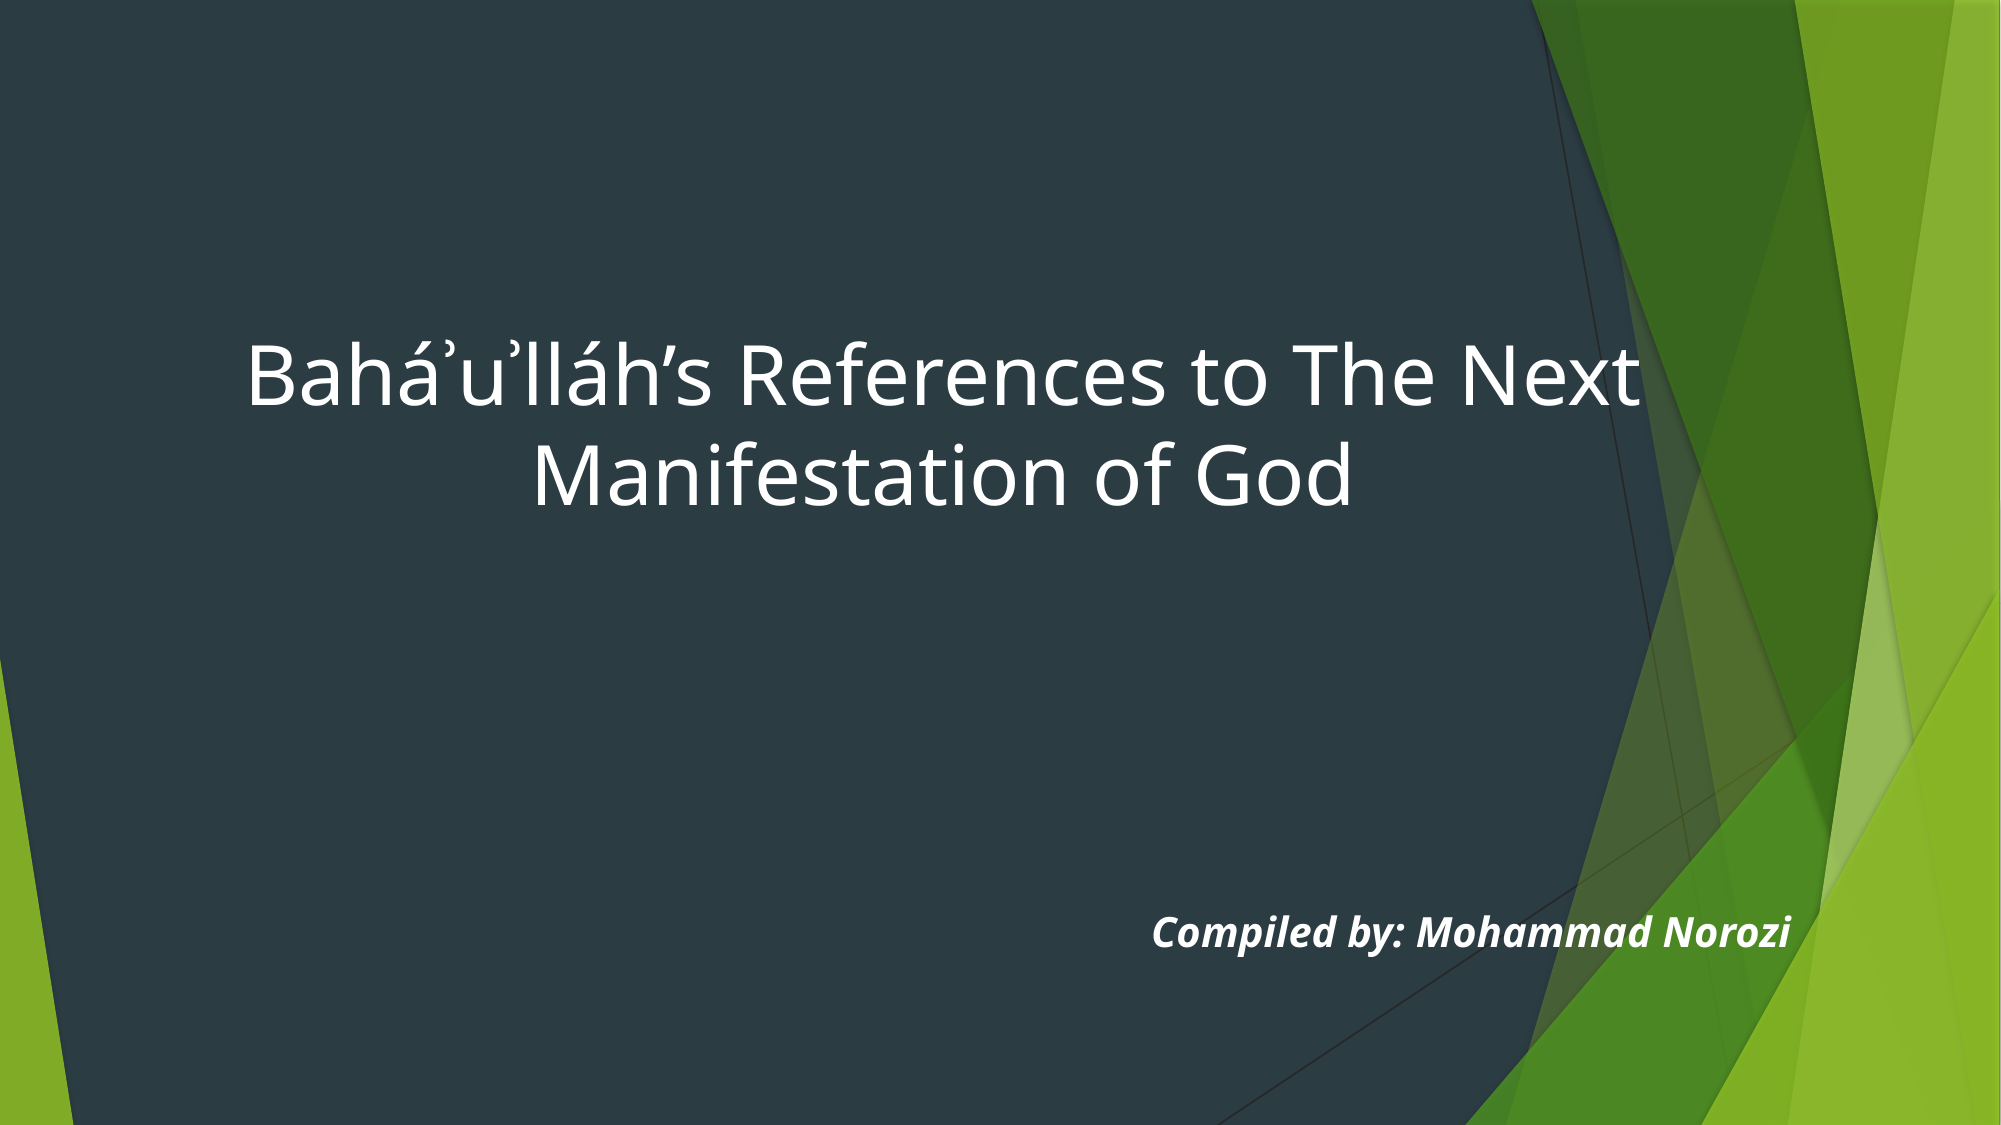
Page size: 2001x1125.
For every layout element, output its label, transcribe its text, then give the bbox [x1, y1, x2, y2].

list Baháʾuʾlláh’s References to The Next Manifestation of God Compiled by: Mohammad Norozi [81, 216, 1806, 1015]
